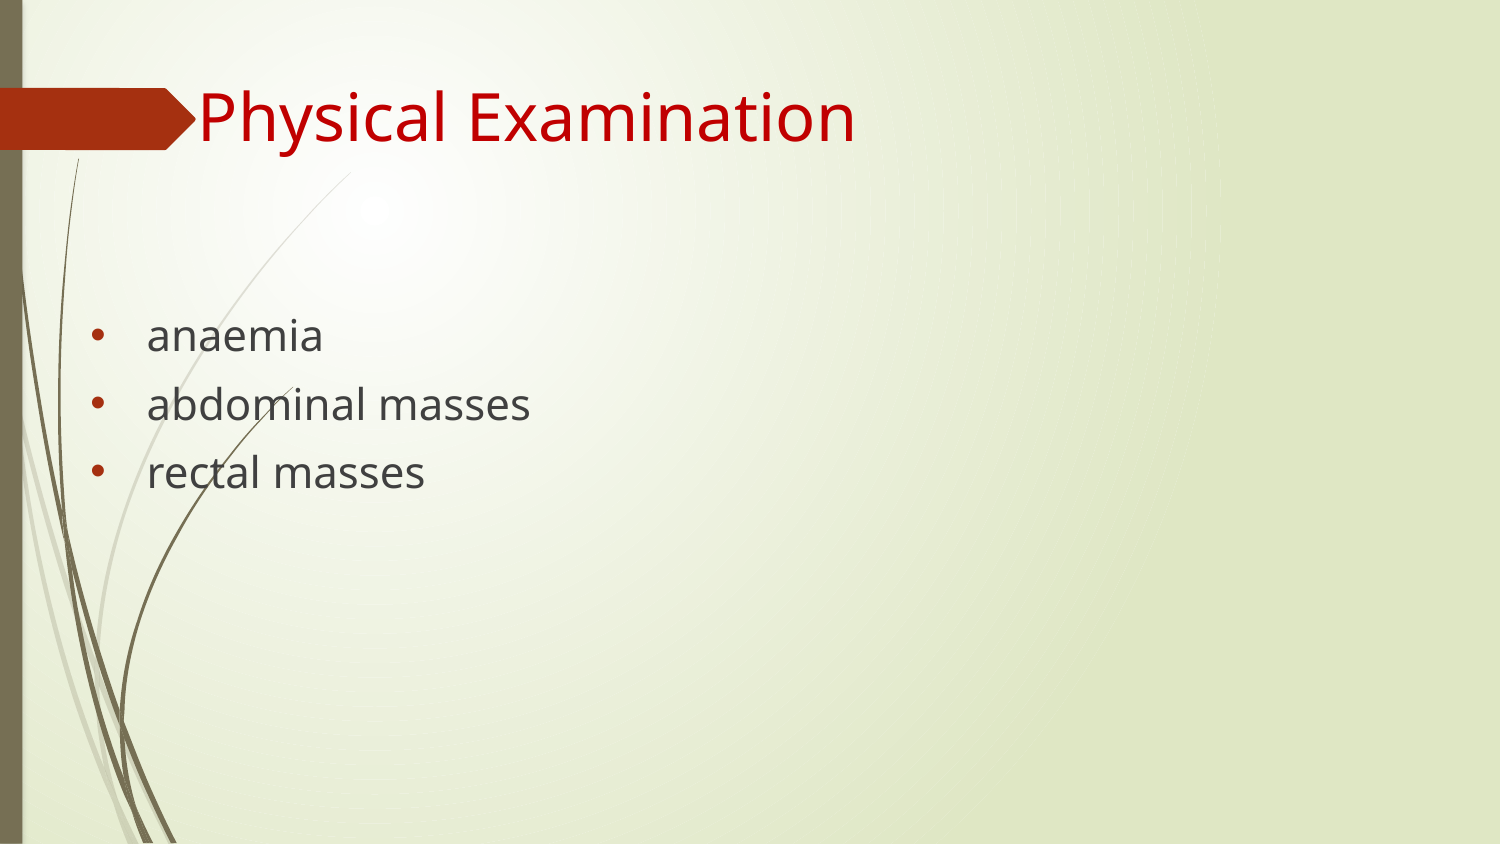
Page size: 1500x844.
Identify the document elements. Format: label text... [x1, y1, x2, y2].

list anaemia abdominal masses rectal masses [75, 300, 1370, 793]
title Physical Examination [183, 67, 1500, 162]
